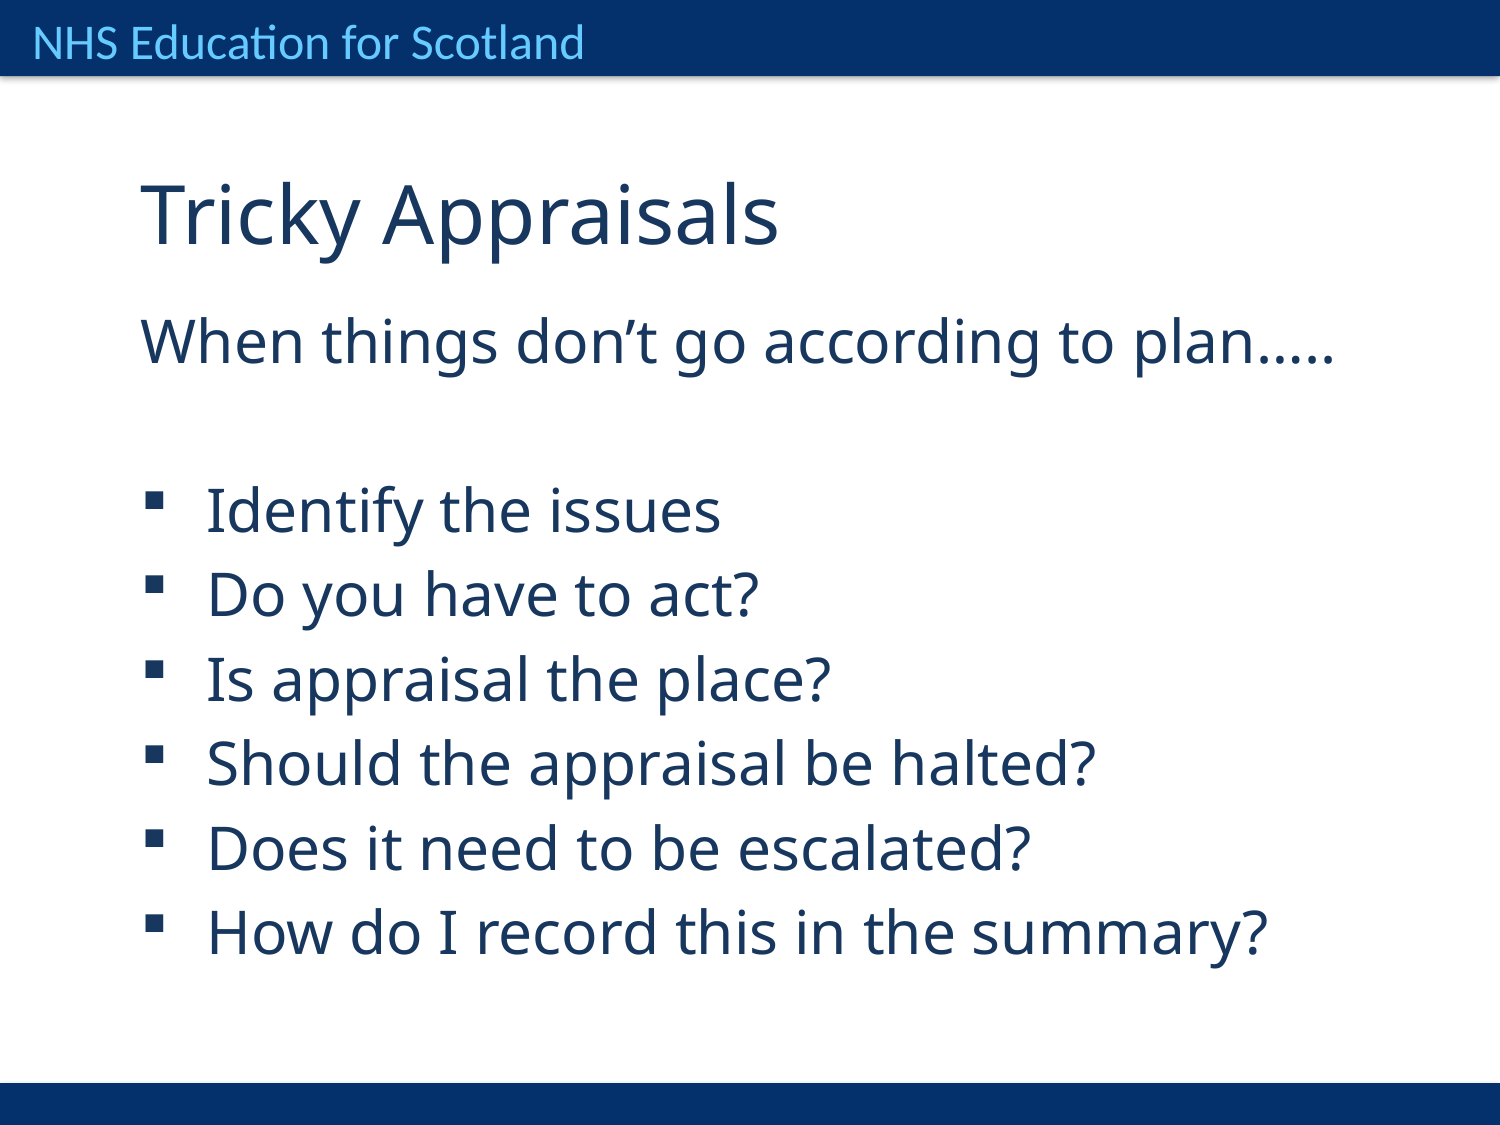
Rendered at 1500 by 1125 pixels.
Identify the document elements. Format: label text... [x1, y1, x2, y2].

list Tricky Appraisals [125, 154, 1387, 269]
list When things don’t go according to plan….. Identify the issues Do you have to act? Is appraisal the place? Should the appraisal be halted? Does it need to be escalated? How do I record this in the summary? [125, 295, 1387, 1031]
